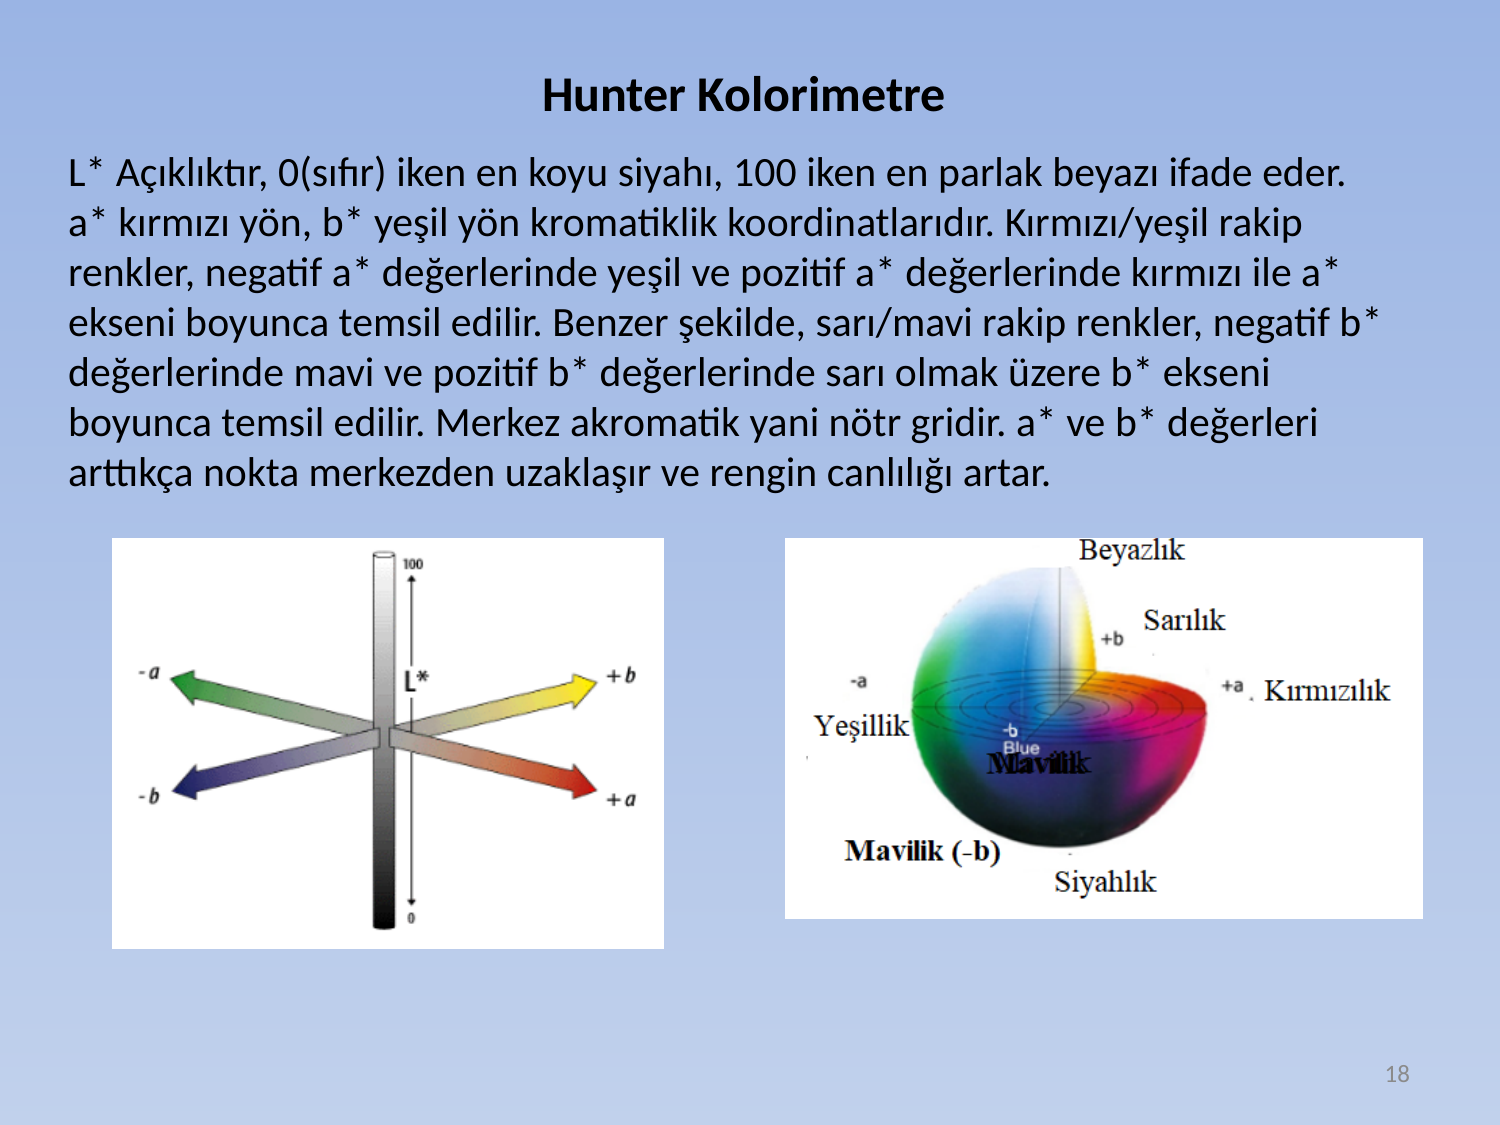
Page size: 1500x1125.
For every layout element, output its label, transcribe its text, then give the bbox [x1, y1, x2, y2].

picture [111, 538, 664, 949]
slide_number 18 [1074, 1042, 1425, 1103]
title Hunter Kolorimetre [75, 45, 1425, 138]
list L* Açıklıktır, 0(sıfır) iken en koyu siyahı, 100 iken en parlak beyazı ifade eder. a* kırmızı yön, b* yeşil yön kromatiklik koordinatlarıdır. Kırmızı/yeşil rakip renkler, negatif a* değerlerinde yeşil ve pozitif a* değerlerinde kırmızı ile a* ekseni boyunca temsil edilir. Benzer şekilde, sarı/mavi rakip renkler, negatif b* değerlerinde mavi ve pozitif b* değerlerinde sarı olmak üzere b* ekseni boyunca temsil edilir. Merkez akromatik yani nötr gridir. a* ve b* değerleri arttıkça nokta merkezden uzaklaşır ve rengin canlılığı artar. [53, 137, 1404, 880]
picture [785, 538, 1424, 919]
